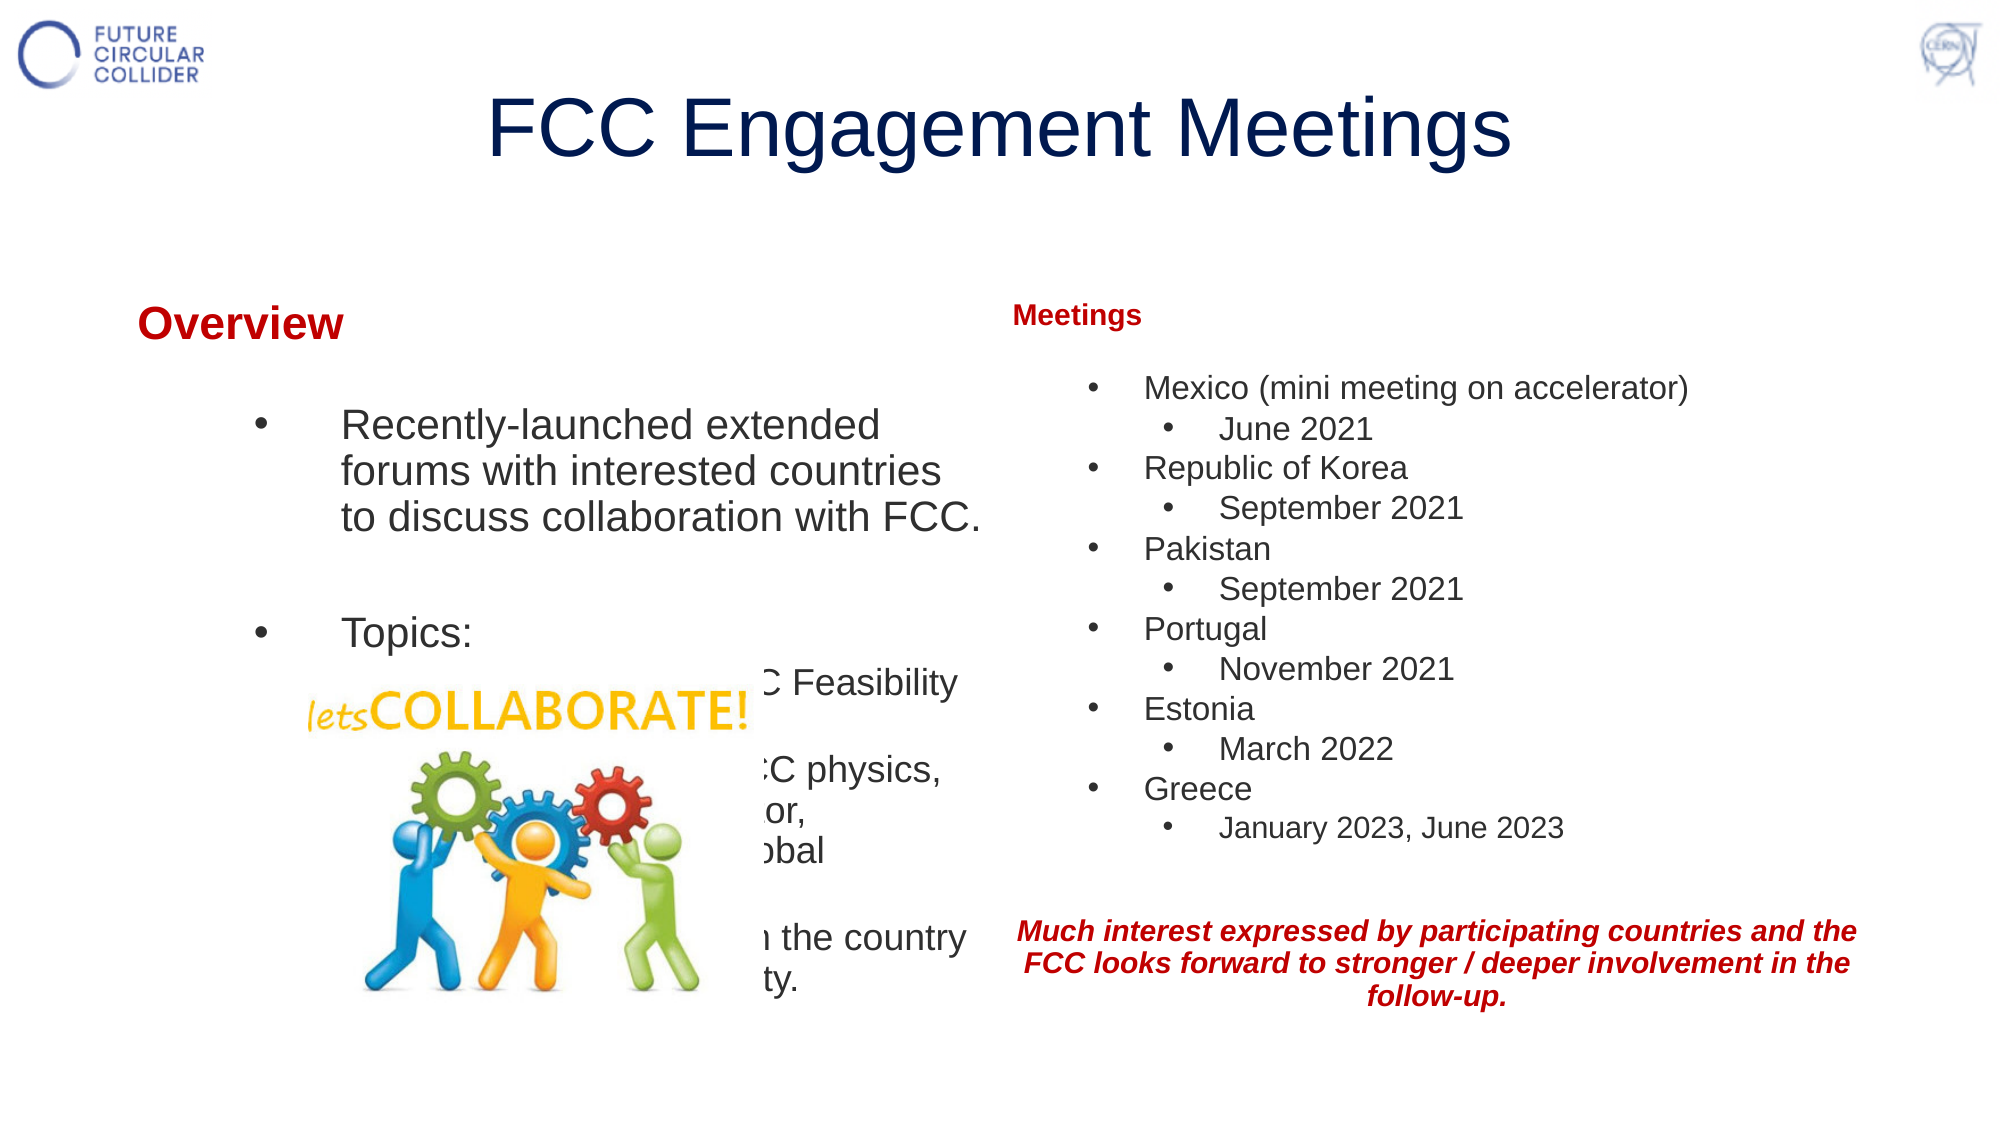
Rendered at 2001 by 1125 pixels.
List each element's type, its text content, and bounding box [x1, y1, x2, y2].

picture [290, 666, 764, 1014]
list Overview Recently-launched extended forums with interested countries to discuss collaboration with FCC. Topics: Introduction to FCC Feasibility Study. Presentation of FCC physics, experiment, detector, accelerator and global collaboration. Presentations from the country scientific community. [137, 299, 988, 1014]
picture [1915, 0, 2000, 104]
title FCC Engagement Meetings [114, 0, 1886, 175]
picture [14, 9, 212, 98]
list Meetings Mexico (mini meeting on accelerator) June 2021 Republic of Korea September 2021 Pakistan September 2021 Portugal November 2021 Estonia March 2022 Greece January 2023, June 2023 Much interest expressed by participating countries and the FCC looks forward to stronger / deeper involvement in the follow-up. [1012, 299, 1863, 1014]
